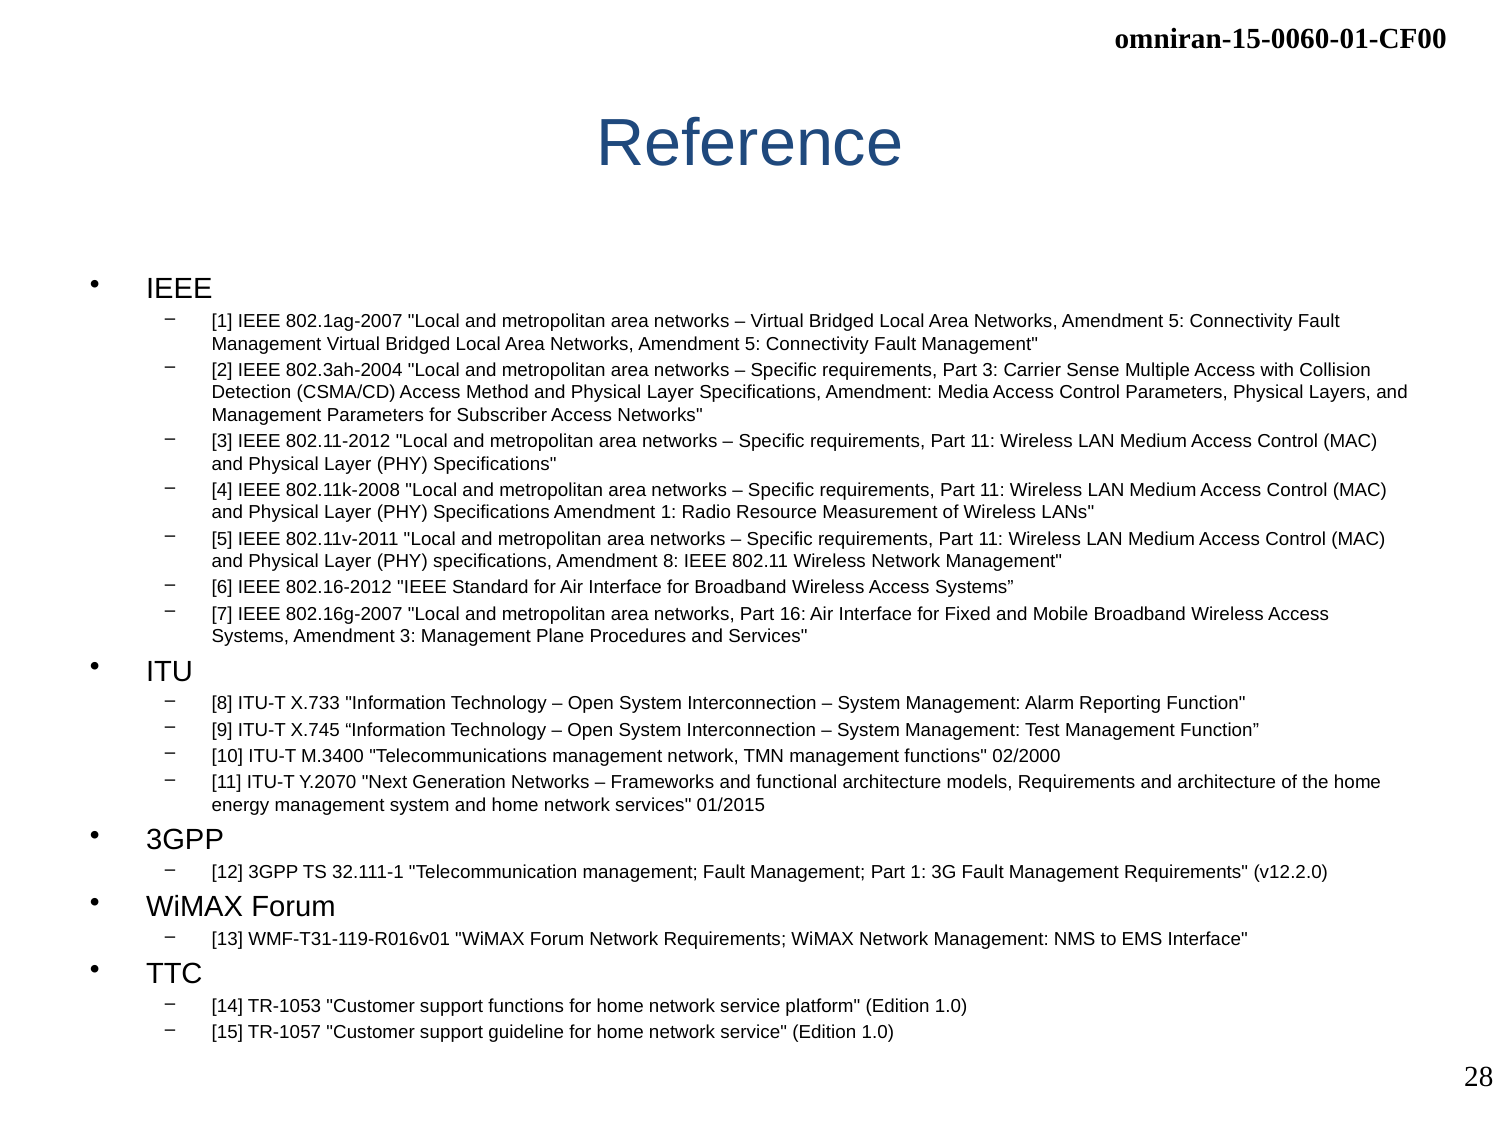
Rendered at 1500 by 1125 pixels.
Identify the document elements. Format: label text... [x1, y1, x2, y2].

list IEEE [1] IEEE 802.1ag-2007 "Local and metropolitan area networks – Virtual Bridged Local Area Networks, Amendment 5: Connectivity Fault Management Virtual Bridged Local Area Networks, Amendment 5: Connectivity Fault Management" [2] IEEE 802.3ah-2004 "Local and metropolitan area networks – Specific requirements, Part 3: Carrier Sense Multiple Access with Collision Detection (CSMA/CD) Access Method and Physical Layer Specifications, Amendment: Media Access Control Parameters, Physical Layers, and Management Parameters for Subscriber Access Networks" [3] IEEE 802.11-2012 "Local and metropolitan area networks – Specific requirements, Part 11: Wireless LAN Medium Access Control (MAC) and Physical Layer (PHY) Specifications" [4] IEEE 802.11k-2008 "Local and metropolitan area networks – Specific requirements, Part 11: Wireless LAN Medium Access Control (MAC) and Physical Layer (PHY) Specifications Amendment 1: Radio Resource Measurement of Wireless LANs" [5] IEEE 802.11v-2011 "Local and metropolitan area networks – Specific requirements, Part 11: Wireless LAN Medium Access Control (MAC) and Physical Layer (PHY) specifications, Amendment 8: IEEE 802.11 Wireless Network Management" [6] IEEE 802.16-2012 "IEEE Standard for Air Interface for Broadband Wireless Access Systems” [7] IEEE 802.16g-2007 "Local and metropolitan area networks, Part 16: Air Interface for Fixed and Mobile Broadband Wireless Access Systems, Amendment 3: Management Plane Procedures and Services" ITU [8] ITU-T X.733 "Information Technology – Open System Interconnection – System Management: Alarm Reporting Function" [9] ITU-T X.745 “Information Technology – Open System Interconnection – System Management: Test Management Function” [10] ITU-T M.3400 "Telecommunications management network, TMN management functions" 02/2000 [11] ITU-T Y.2070 "Next Generation Networks – Frameworks and functional architecture models, Requirements and architecture of the home energy management system and home network services" 01/2015 3GPP [12] 3GPP TS 32.111-1 "Telecommunication management; Fault Management; Part 1: 3G Fault Management Requirements" (v12.2.0) WiMAX Forum [13] WMF-T31-119-R016v01 "WiMAX Forum Network Requirements; WiMAX Network Management: NMS to EMS Interface" TTC [14] TR-1053 "Customer support functions for home network service platform" (Edition 1.0) [15] TR-1057 "Customer support guideline for home network service" (Edition 1.0) [75, 262, 1425, 1005]
title Reference [75, 45, 1425, 233]
